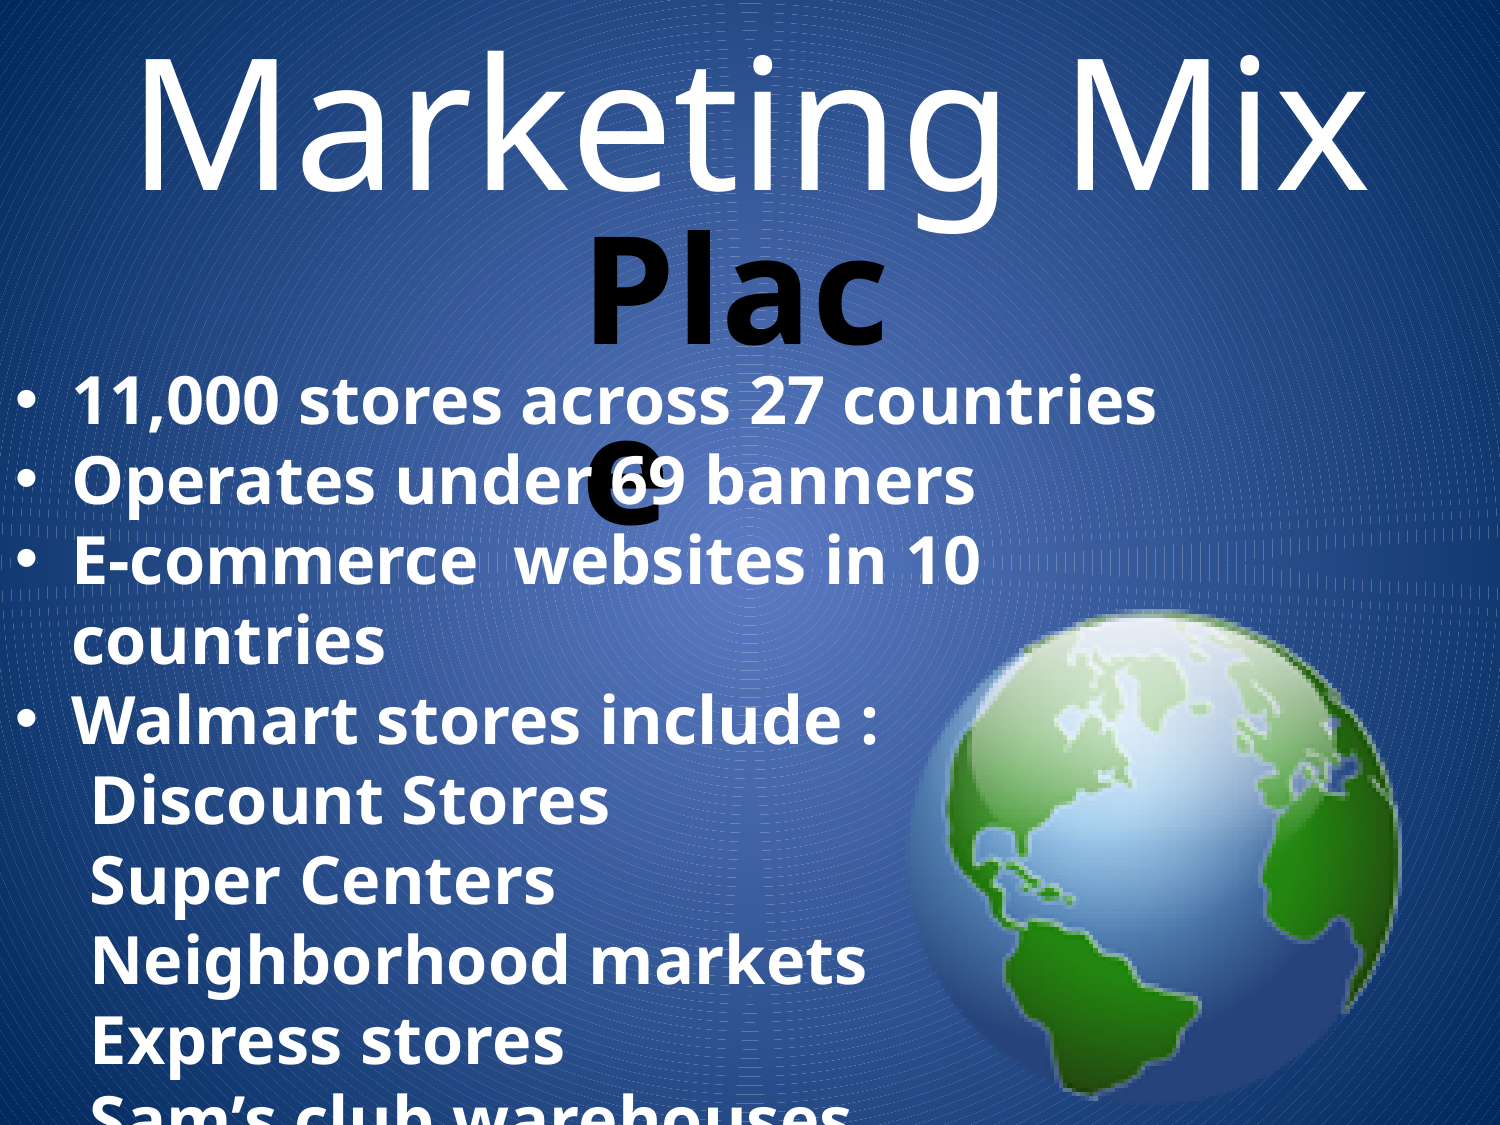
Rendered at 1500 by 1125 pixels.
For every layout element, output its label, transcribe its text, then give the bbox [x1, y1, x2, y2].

text_box Place [567, 187, 933, 350]
text_box Marketing Mix [0, 0, 1500, 235]
picture [846, 549, 1473, 1125]
text_box 11,000 stores across 27 countries Operates under 69 banners E-commerce websites in 10 countries Walmart stores include : Discount Stores Super Centers Neighborhood markets Express stores Sam’s club warehouses [0, 350, 1213, 1125]
